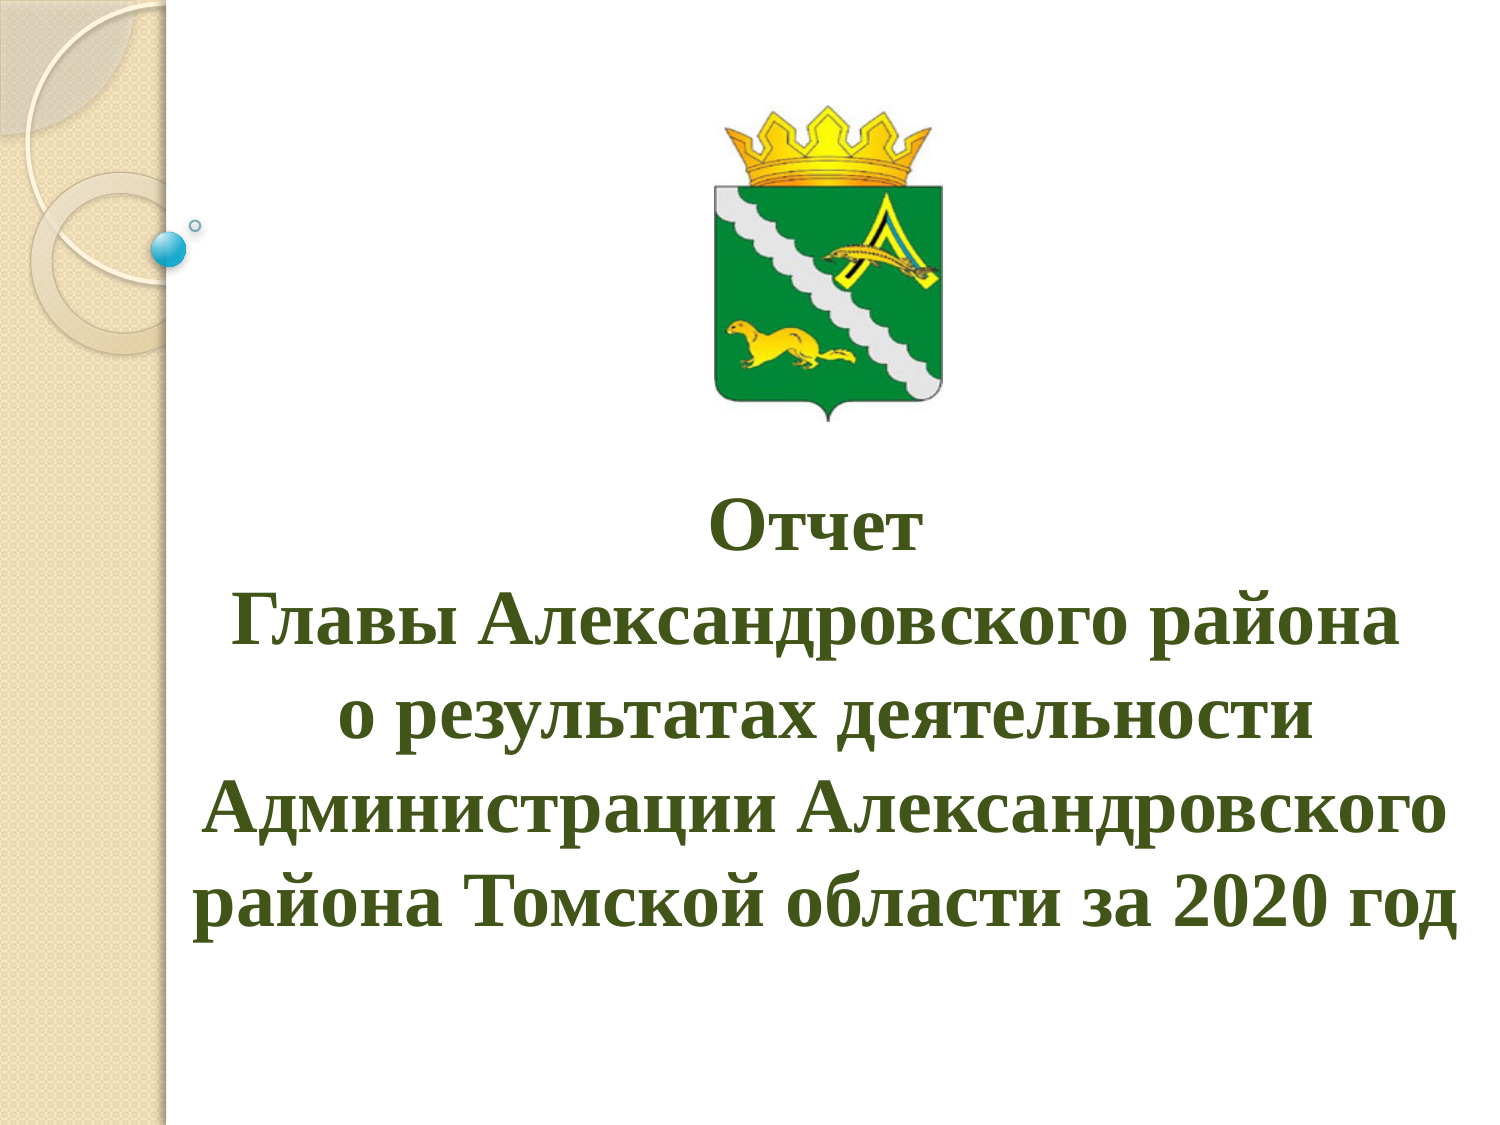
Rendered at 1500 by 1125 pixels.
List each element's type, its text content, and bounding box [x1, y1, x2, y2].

picture [714, 105, 943, 423]
title Отчет Главы Александровского района о результатах деятельности Администрации Александровского района Томской области за 2020 год [175, 375, 1477, 950]
